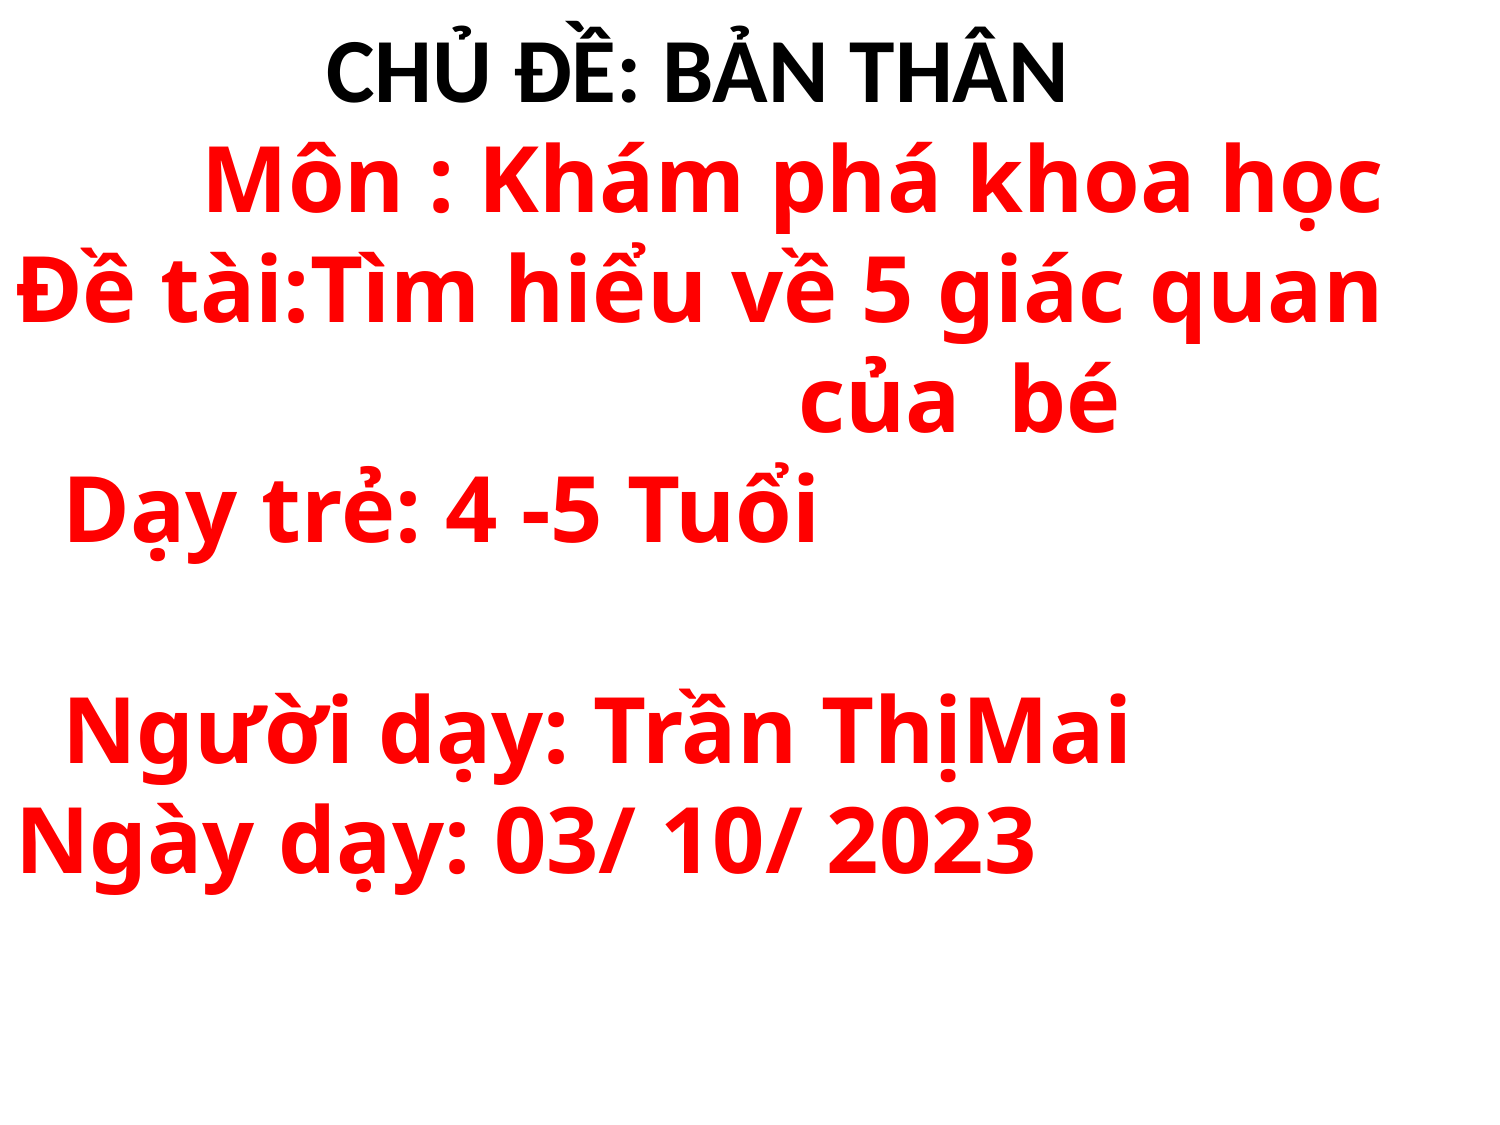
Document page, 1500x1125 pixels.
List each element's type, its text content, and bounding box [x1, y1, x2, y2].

title CHỦ ĐỀ: BẢN THÂN Môn : Khám phá khoa học Đề tài:Tìm hiểu về 5 giác quan của bé Dạy trẻ: 4 -5 Tuổi Người dạy: Trần ThịMai Ngày dạy: 03/ 10/ 2023 [0, 0, 1500, 1013]
